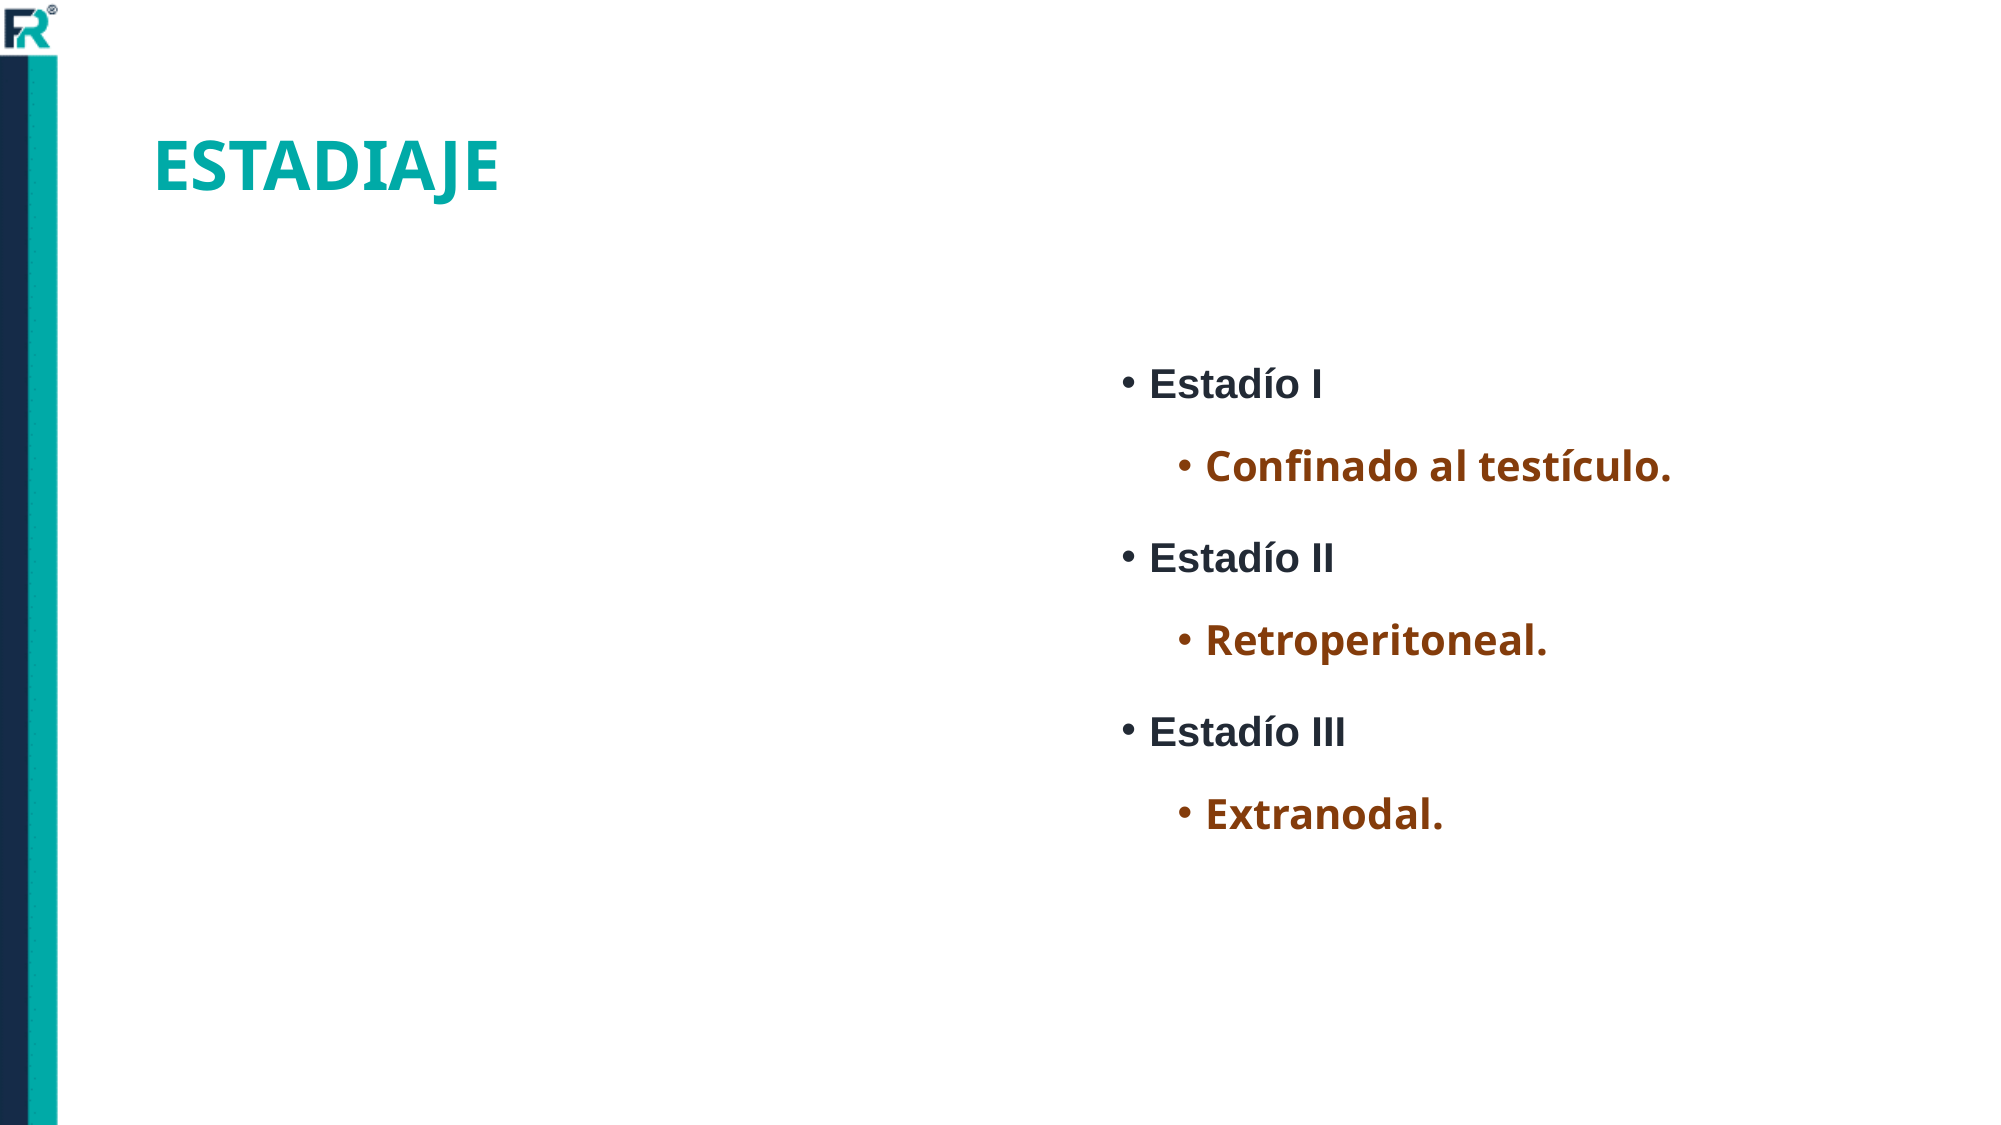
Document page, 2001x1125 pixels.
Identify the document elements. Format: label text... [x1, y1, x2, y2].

list Estadío I Confinado al testículo. Estadío II Retroperitoneal. Estadío III Extranodal. [1106, 324, 1972, 1068]
picture [0, 0, 2001, 1125]
title ESTADIAJE [137, 59, 1863, 278]
